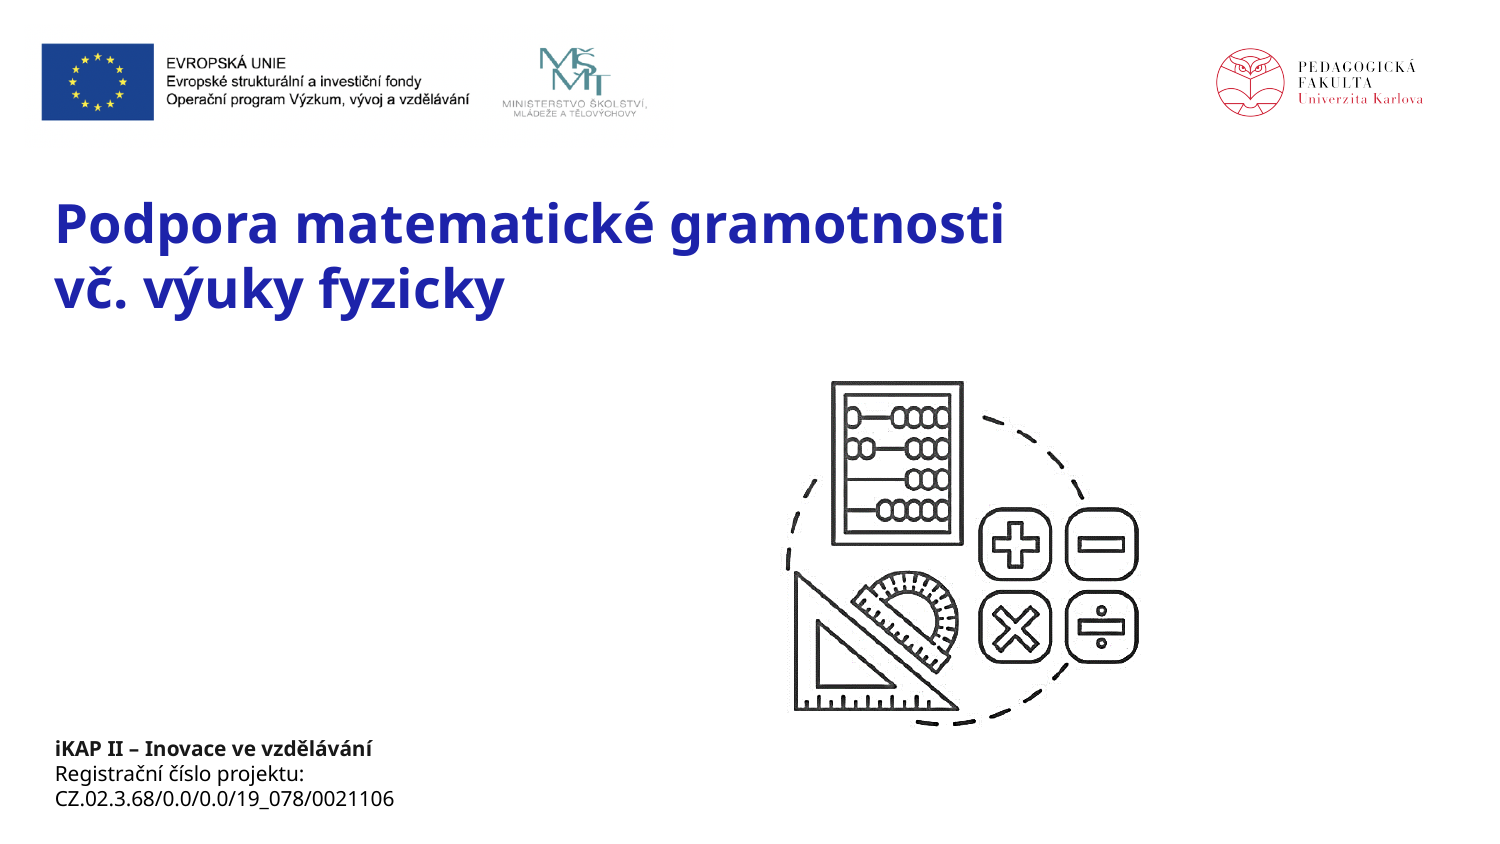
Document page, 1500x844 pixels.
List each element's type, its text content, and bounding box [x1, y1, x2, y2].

picture [1199, 30, 1440, 134]
picture [740, 348, 1159, 744]
text_box Podpora matematické gramotnosti vč. výuky fyzicky [39, 174, 1361, 335]
picture [24, 24, 674, 148]
text_box iKAP II – Inovace ve vzdělávání Registrační číslo projektu: CZ.02.3.68/0.0/0.0/19_078/0021106 [40, 727, 771, 818]
